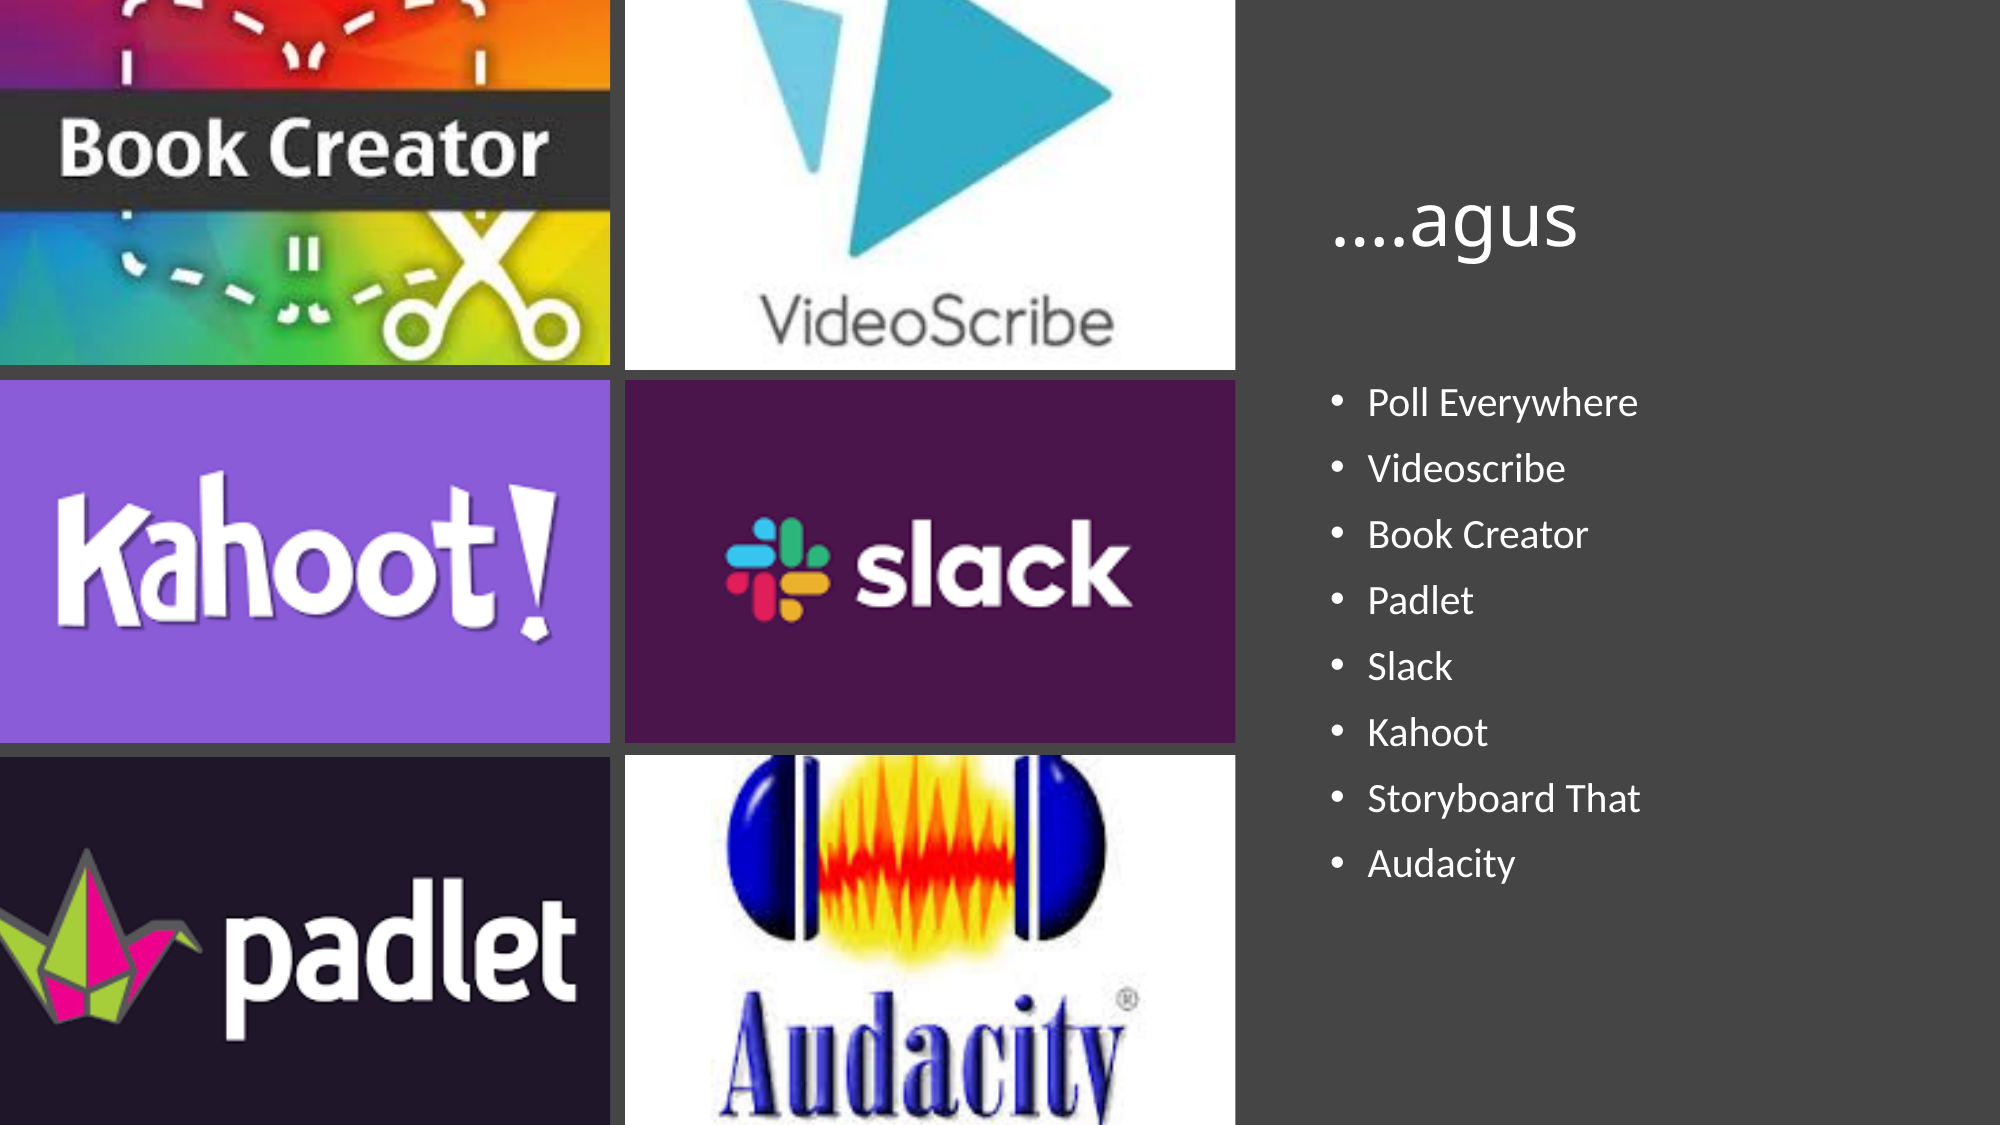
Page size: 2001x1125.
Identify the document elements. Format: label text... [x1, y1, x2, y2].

picture [0, 757, 611, 1125]
title ….agus [1315, 86, 1863, 359]
picture [0, 379, 611, 743]
picture [625, 755, 1236, 1125]
picture [625, 379, 1236, 743]
picture [0, 0, 611, 365]
picture [625, 0, 1236, 370]
list Poll Everywhere Videoscribe Book Creator Padlet Slack Kahoot Storyboard That Audacity [1315, 373, 1863, 1014]
